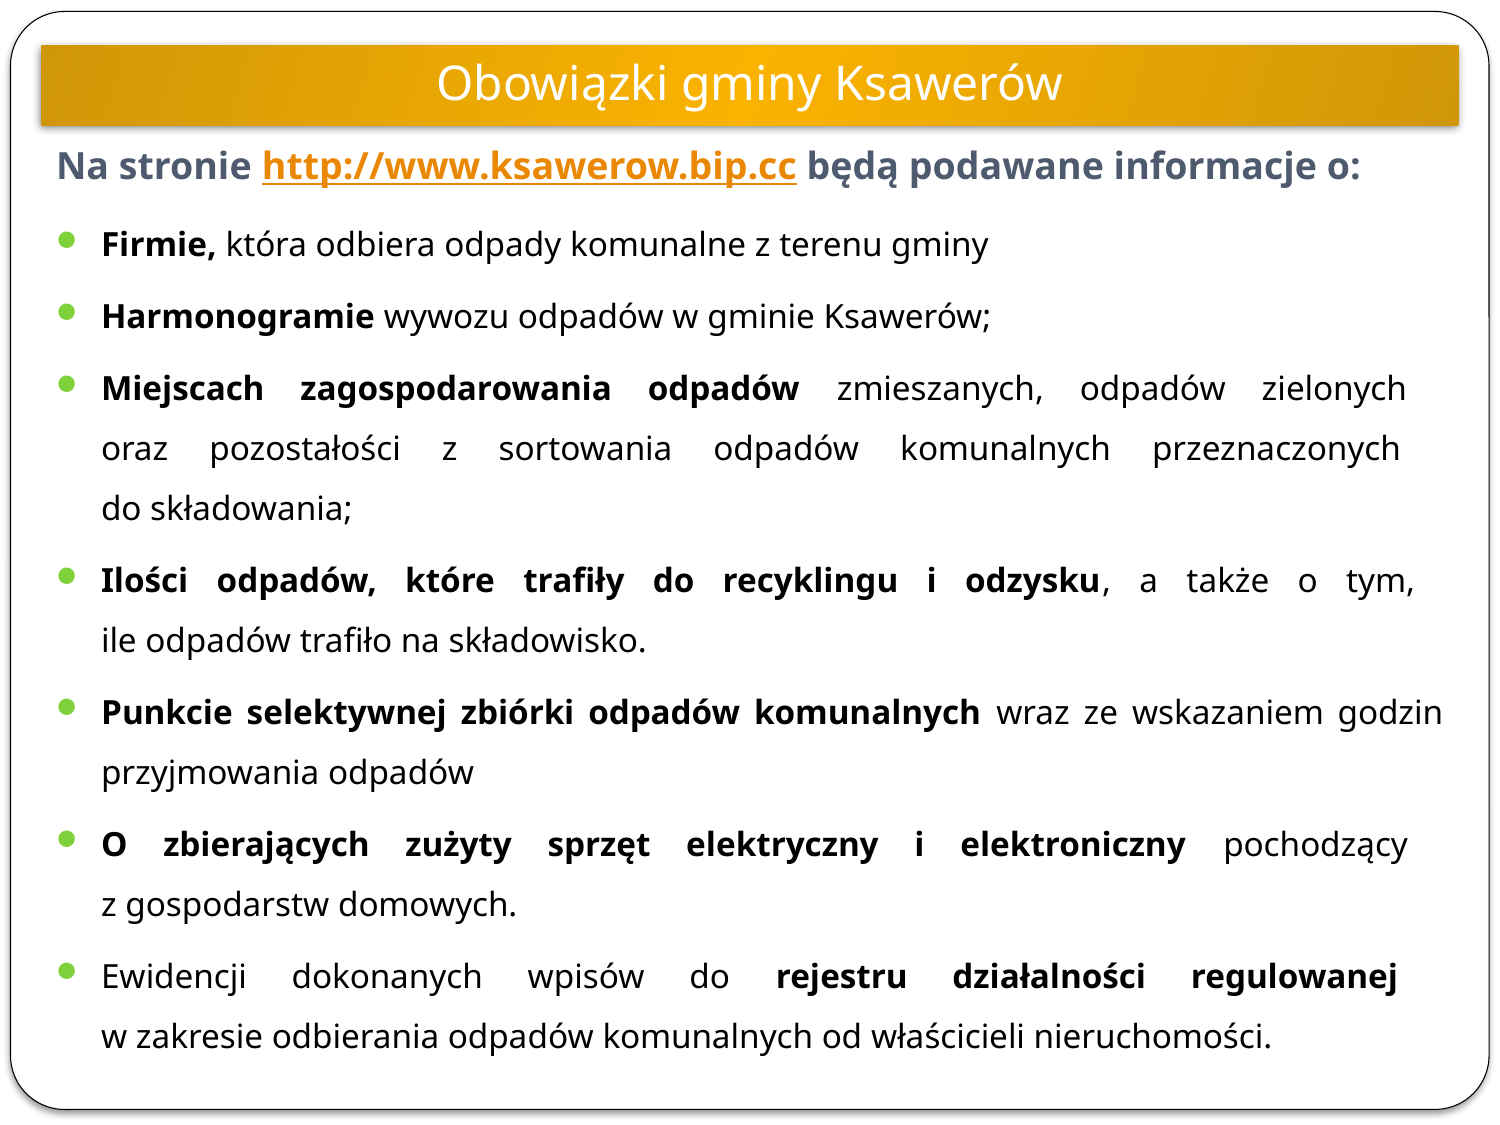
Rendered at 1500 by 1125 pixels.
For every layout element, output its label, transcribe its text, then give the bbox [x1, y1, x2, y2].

title Na stronie http://www.ksawerow.bip.cc będą podawane informacje o: [41, 136, 1442, 196]
text_box Obowiązki gminy Ksawerów [41, 45, 1459, 126]
list Firmie, która odbiera odpady komunalne z terenu gminy Harmonogramie wywozu odpadów w gminie Ksawerów; Miejscach zagospodarowania odpadów zmieszanych, odpadów zielonych oraz pozostałości z sortowania odpadów komunalnych przeznaczonych do składowania; Ilości odpadów, które trafiły do recyklingu i odzysku, a także o tym, ile odpadów trafiło na składowisko. Punkcie selektywnej zbiórki odpadów komunalnych wraz ze wskazaniem godzin przyjmowania odpadów O zbierających zużyty sprzęt elektryczny i elektroniczny pochodzący z gospodarstw domowych. Ewidencji dokonanych wpisów do rejestru działalności regulowanej w zakresie odbierania odpadów komunalnych od właścicieli nieruchomości. [41, 196, 1459, 947]
